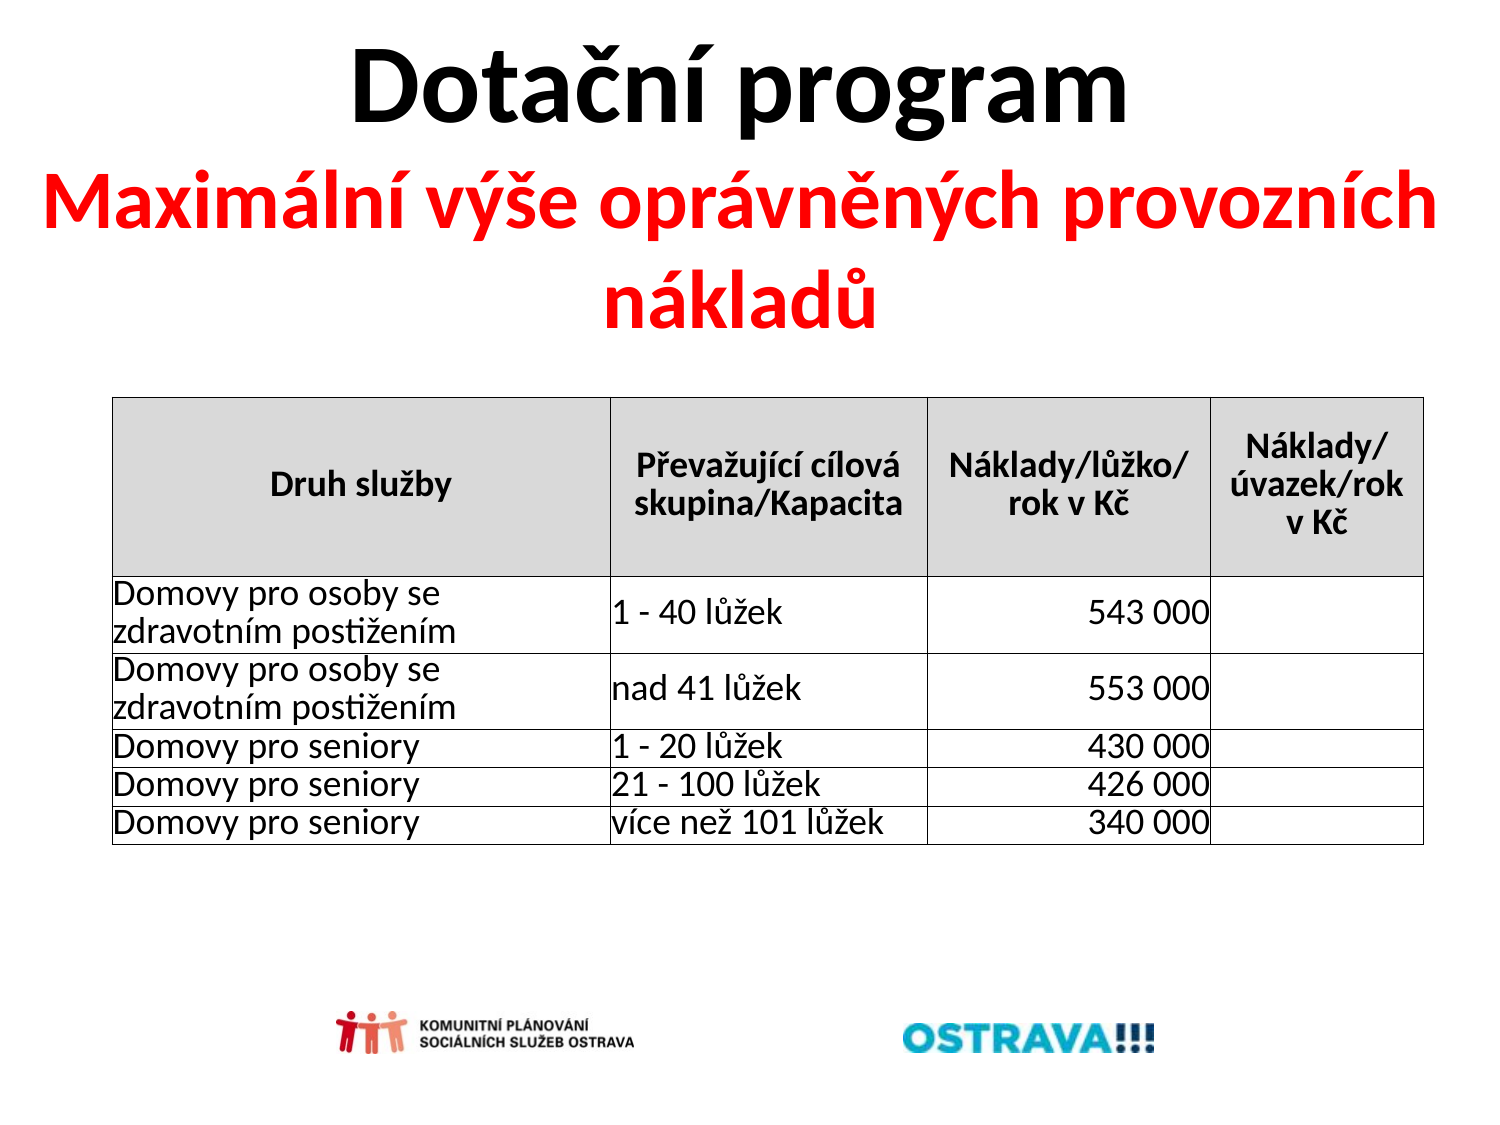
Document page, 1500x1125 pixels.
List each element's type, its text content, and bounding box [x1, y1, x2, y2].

table_header Druh služby [113, 398, 610, 576]
table_header Náklady/lůžko/rok v Kč [928, 398, 1210, 576]
table_cell více než 101 lůžek [611, 807, 927, 844]
table_cell Domovy pro seniory [113, 768, 610, 806]
table_cell Domovy pro osoby se zdravotním postižením [113, 577, 610, 653]
table_cell [1211, 730, 1423, 767]
table_cell Domovy pro seniory [113, 807, 610, 844]
table_cell 1 - 20 lůžek [611, 730, 927, 767]
table_cell 340 000 [928, 807, 1210, 844]
table_cell 430 000 [928, 730, 1210, 767]
table_cell nad 41 lůžek [611, 654, 927, 729]
table_cell 21 - 100 lůžek [611, 768, 927, 806]
table_cell Domovy pro osoby se zdravotním postižením [113, 654, 610, 729]
table_cell 426 000 [928, 768, 1210, 806]
table_cell 553 000 [928, 654, 1210, 729]
table_cell Domovy pro seniory [113, 730, 610, 767]
table_cell [1211, 654, 1423, 729]
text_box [336, 1011, 1154, 1054]
text_box [25, 0, 1265, 952]
table_header Náklady/úvazek/rok v Kč [1211, 398, 1423, 576]
table_cell [1211, 577, 1423, 653]
table_header Převažující cílová skupina/Kapacita [611, 398, 927, 576]
table_cell [1211, 768, 1423, 806]
table_cell [1211, 807, 1423, 844]
table_cell 543 000 [928, 577, 1210, 653]
table_cell 1 - 40 lůžek [611, 577, 927, 653]
title Dotační program Maximální výše oprávněných provozních nákladů [1265, 113, 1457, 242]
